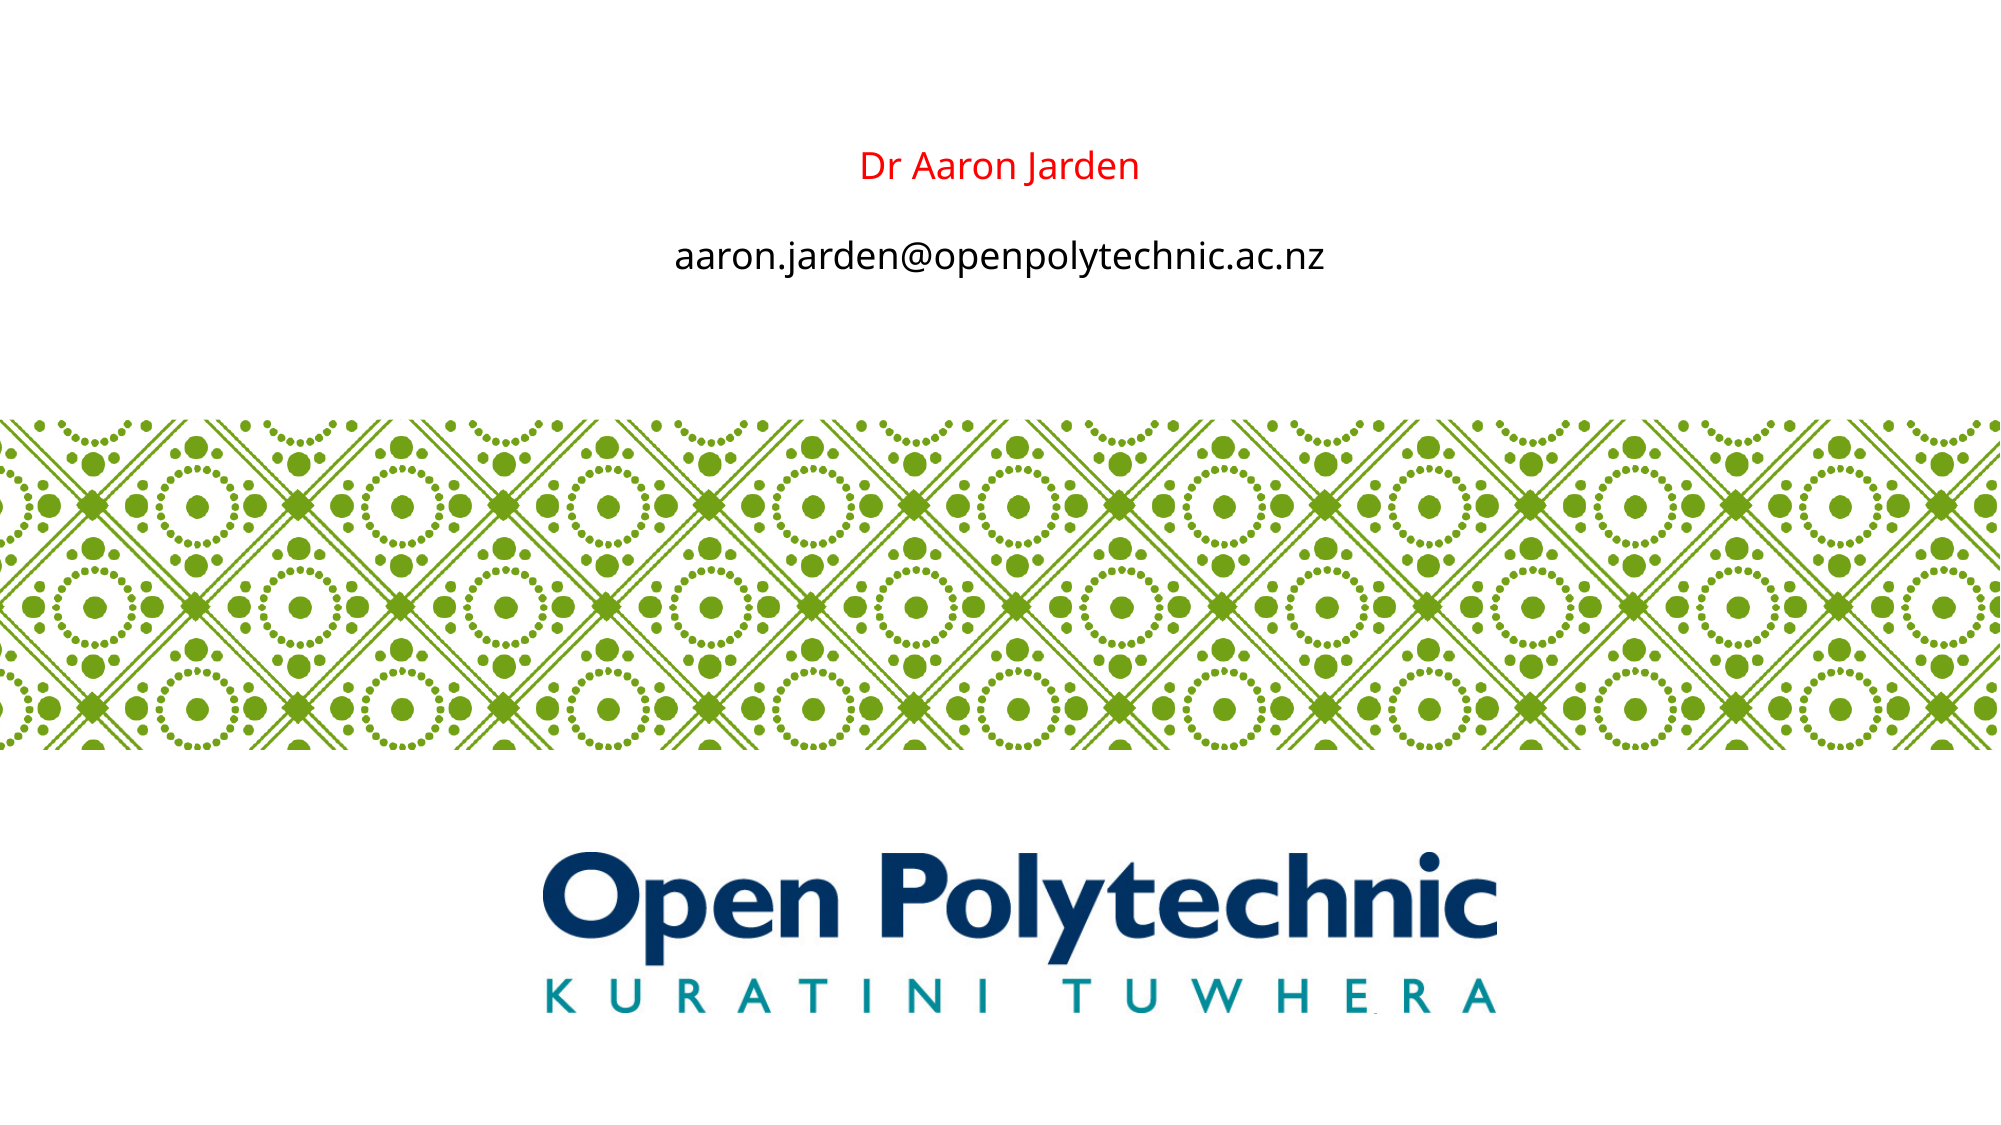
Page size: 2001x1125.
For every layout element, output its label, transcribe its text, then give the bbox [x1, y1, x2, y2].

picture [543, 851, 1497, 1013]
text_box Dr Aaron Jarden aaron.jarden@openpolytechnic.ac.nz [0, 0, 2000, 420]
